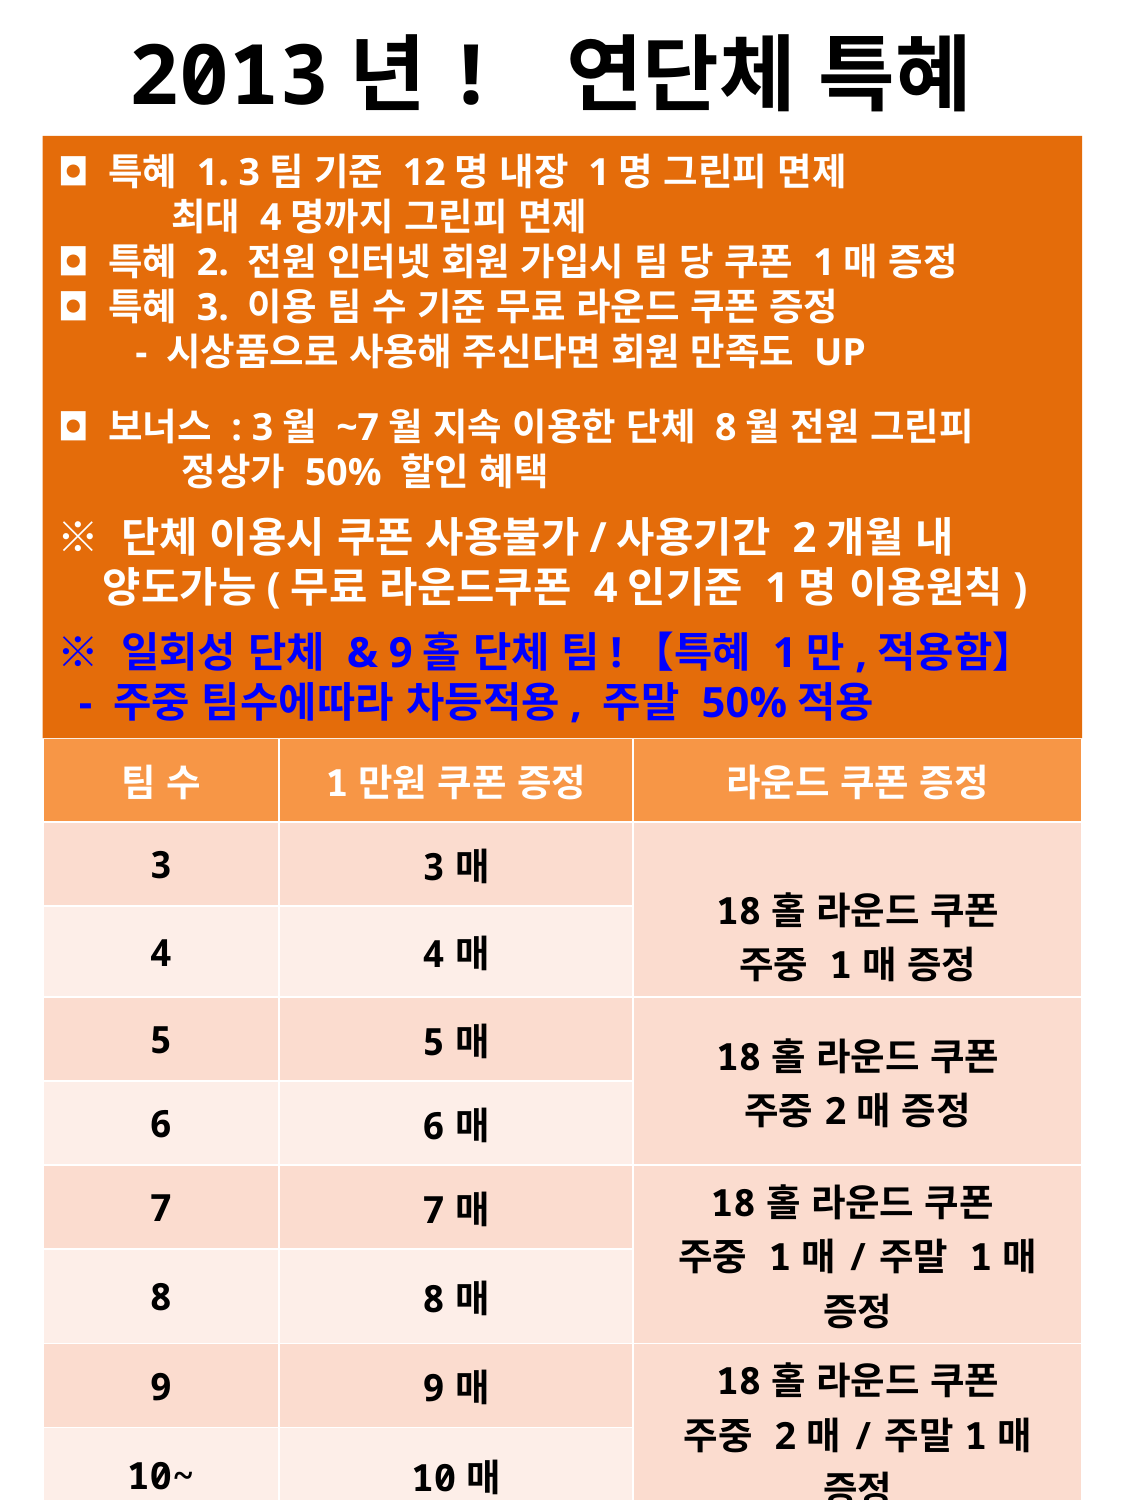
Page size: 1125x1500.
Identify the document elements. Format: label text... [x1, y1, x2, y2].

table_header 1만원 쿠폰 증정 [280, 740, 632, 821]
table_header 라운드 쿠폰 증정 [634, 740, 1081, 821]
table_cell 7매 [280, 1166, 632, 1248]
table_cell 10매 [280, 1428, 632, 1500]
table_cell 18홀 라운드 쿠폰 주중 2매/주말1매 증정 [634, 1344, 1081, 1500]
table_cell 18홀 라운드 쿠폰 주중 1매/주말 1매 증정 [634, 1166, 1081, 1343]
table_cell 9 [44, 1344, 278, 1427]
table_cell 5매 [280, 998, 632, 1080]
table_cell 7 [44, 1166, 278, 1248]
table_cell 4 [44, 907, 278, 996]
table_cell 9매 [280, 1344, 632, 1427]
table_cell 10~ [44, 1428, 278, 1500]
table_cell 4매 [280, 907, 632, 996]
table_cell 8매 [280, 1250, 632, 1343]
table_cell 18홀 라운드 쿠폰 주중 1매 증정 [634, 823, 1081, 996]
text_box ◘ 특혜 1. 3팀 기준 12명 내장 1명 그린피 면제 최대 4명까지 그린피 면제 ◘ 특혜 2. 전원 인터넷 회원 가입시 팀 당 쿠폰 1매 증정 ◘ 특혜 3. 이용 팀 수 기준 무료 라운드 쿠폰 증정 - 시상품으로 사용해 주신다면 회원 만족도 UP ◘ 보너스 : 3월 ~7월 지속 이용한 단체 8월 전원 그린피 정상가 50% 할인 혜택 ※ 단체 이용시 쿠폰 사용불가/사용기간 2개월 내 양도가능(무료 라운드쿠폰 4인기준 1명 이용원칙) ※ 일회성 단체 & 9홀 단체 팀!【특혜 1만,적용함】 - 주중 팀수에따라 차등적용, 주말 50%적용 [41, 134, 1084, 740]
table_cell 5 [44, 998, 278, 1080]
table_cell 3매 [280, 823, 632, 905]
title 2013년! 연단체 특혜 [56, 5, 1069, 134]
table_cell 6 [44, 1082, 278, 1164]
table_cell 6매 [280, 1082, 632, 1164]
table_cell 3 [44, 823, 278, 905]
table_cell 18홀 라운드 쿠폰 주중2매 증정 [634, 998, 1081, 1164]
table_header 팀 수 [44, 740, 278, 821]
table_cell 8 [44, 1250, 278, 1343]
